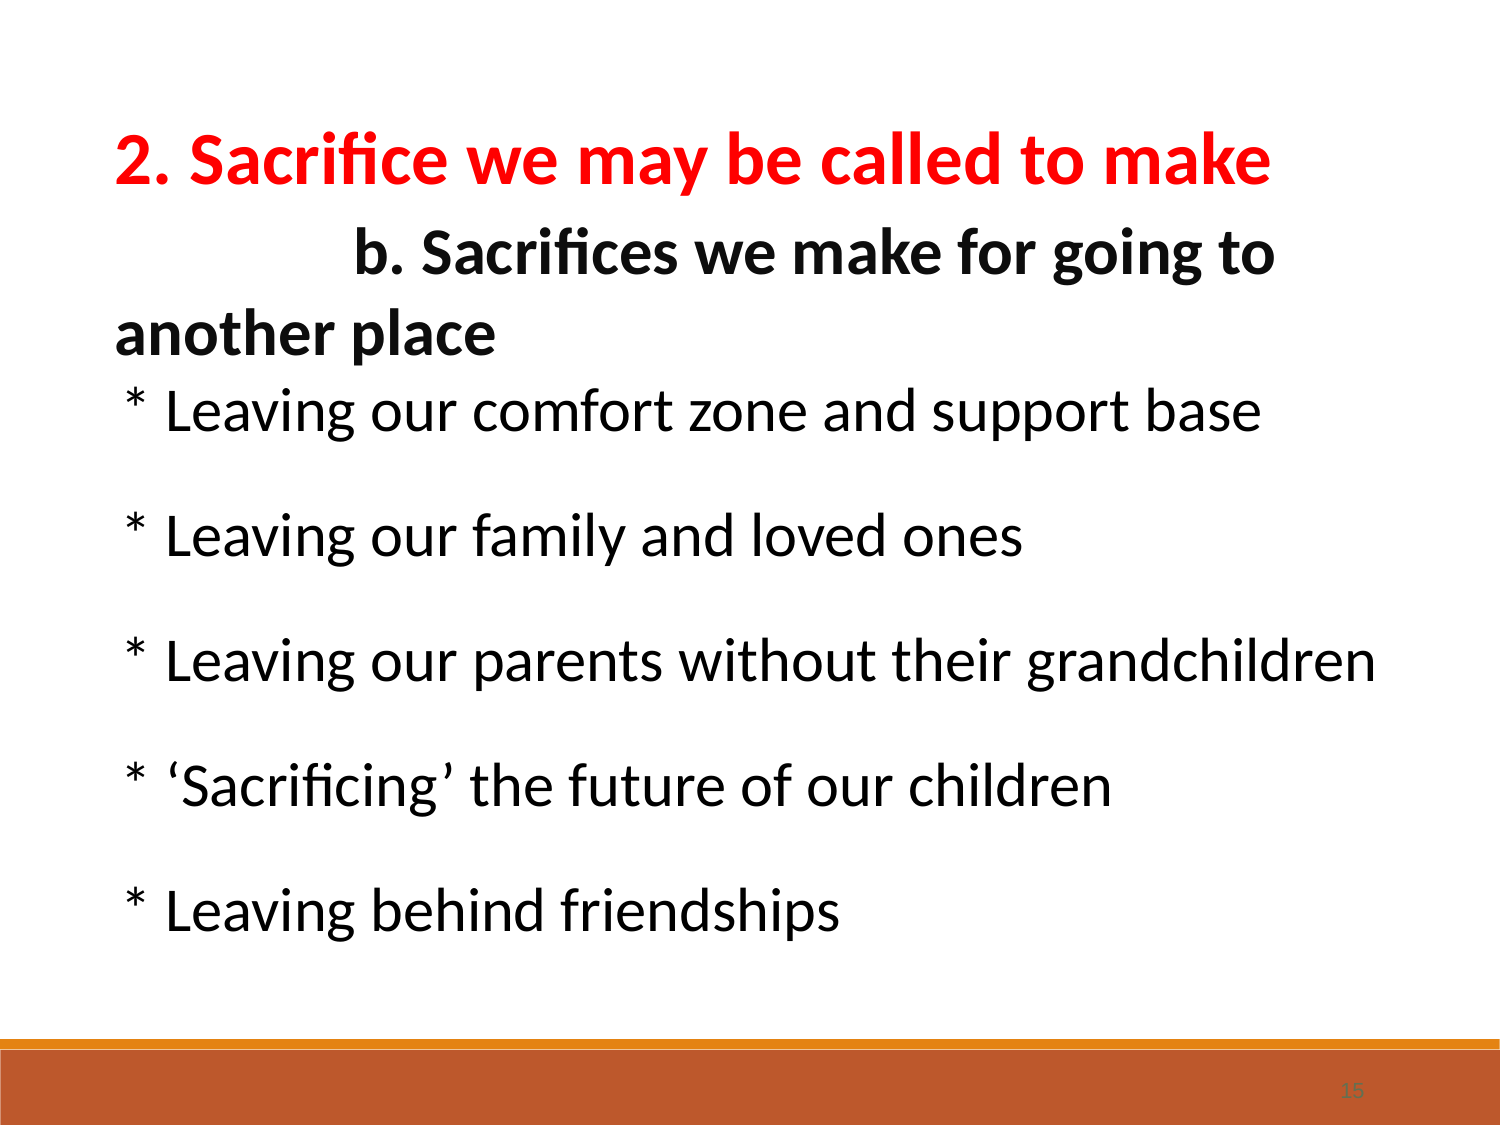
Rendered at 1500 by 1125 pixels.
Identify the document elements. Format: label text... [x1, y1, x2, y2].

slide_number 15 [1218, 1059, 1380, 1120]
text_box 2. Sacrifice we may be called to make b. Sacrifices we make for going to another place [100, 101, 1496, 377]
text_box * Leaving our comfort zone and support base * Leaving our family and loved ones * Leaving our parents without their grandchildren * ‘Sacrificing’ the future of our children * Leaving behind friendships [105, 361, 1418, 952]
